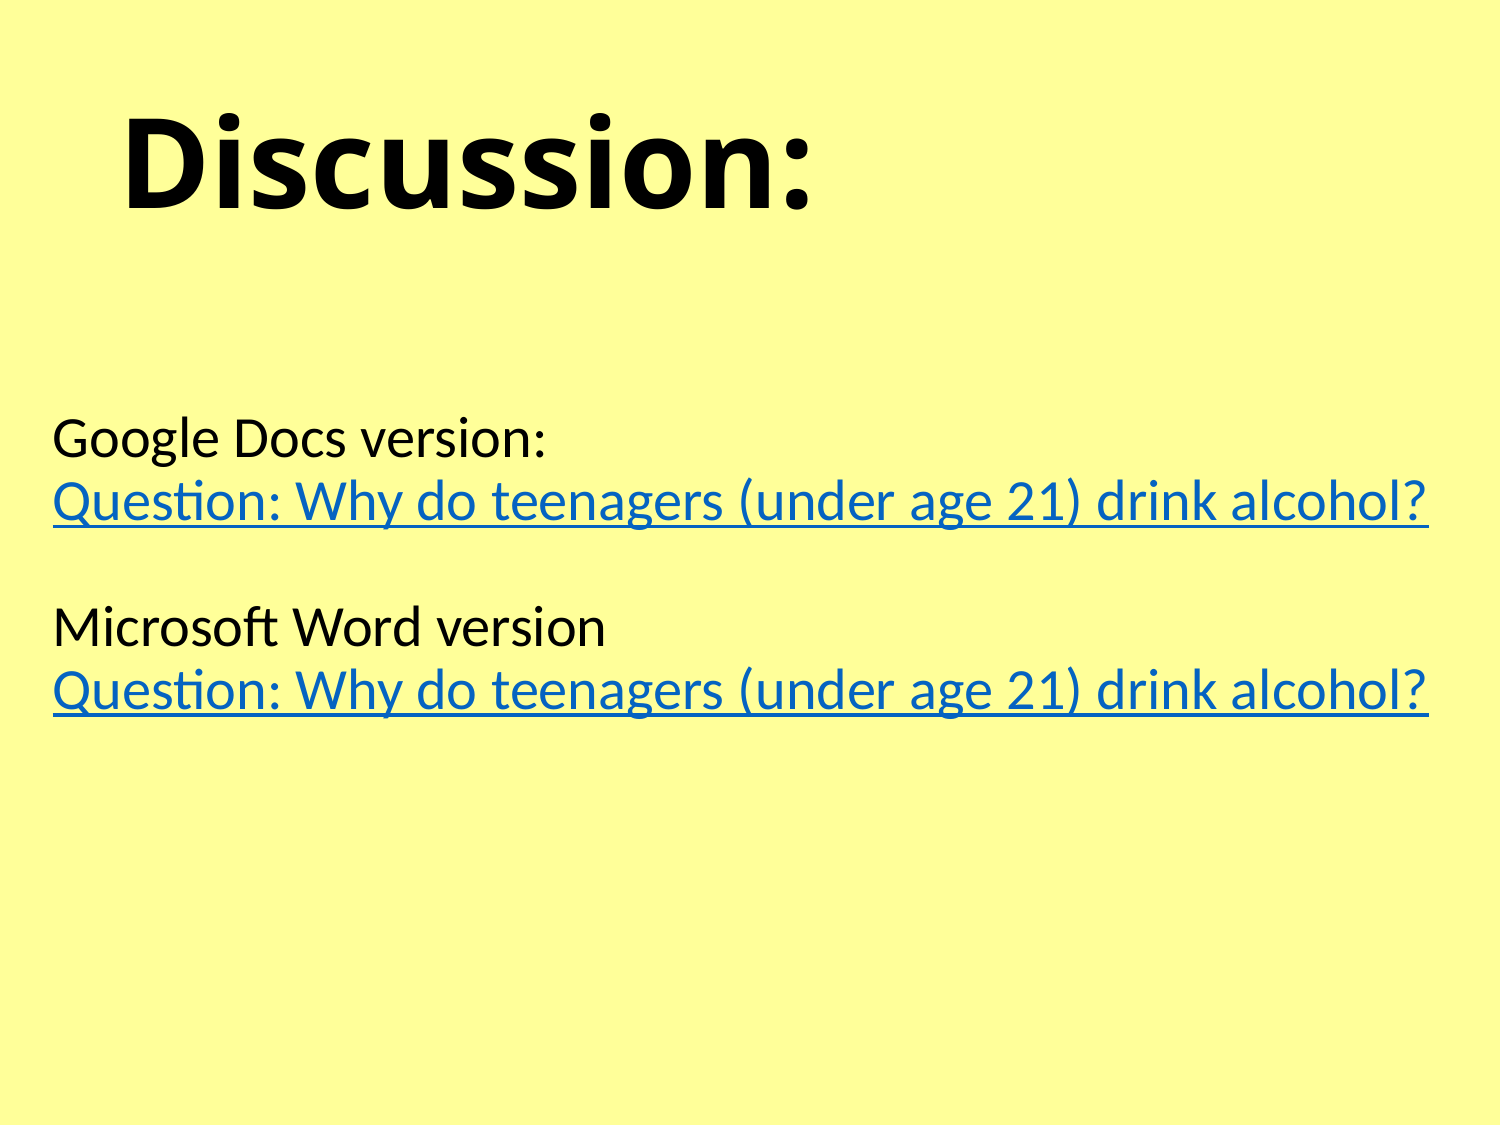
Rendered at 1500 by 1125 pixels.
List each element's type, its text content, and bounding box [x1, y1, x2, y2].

title Discussion: [103, 59, 1397, 278]
list Google Docs version: Question: Why do teenagers (under age 21) drink alcohol? Microsoft Word version Question: Why do teenagers (under age 21) drink alcohol? [37, 399, 1475, 600]
